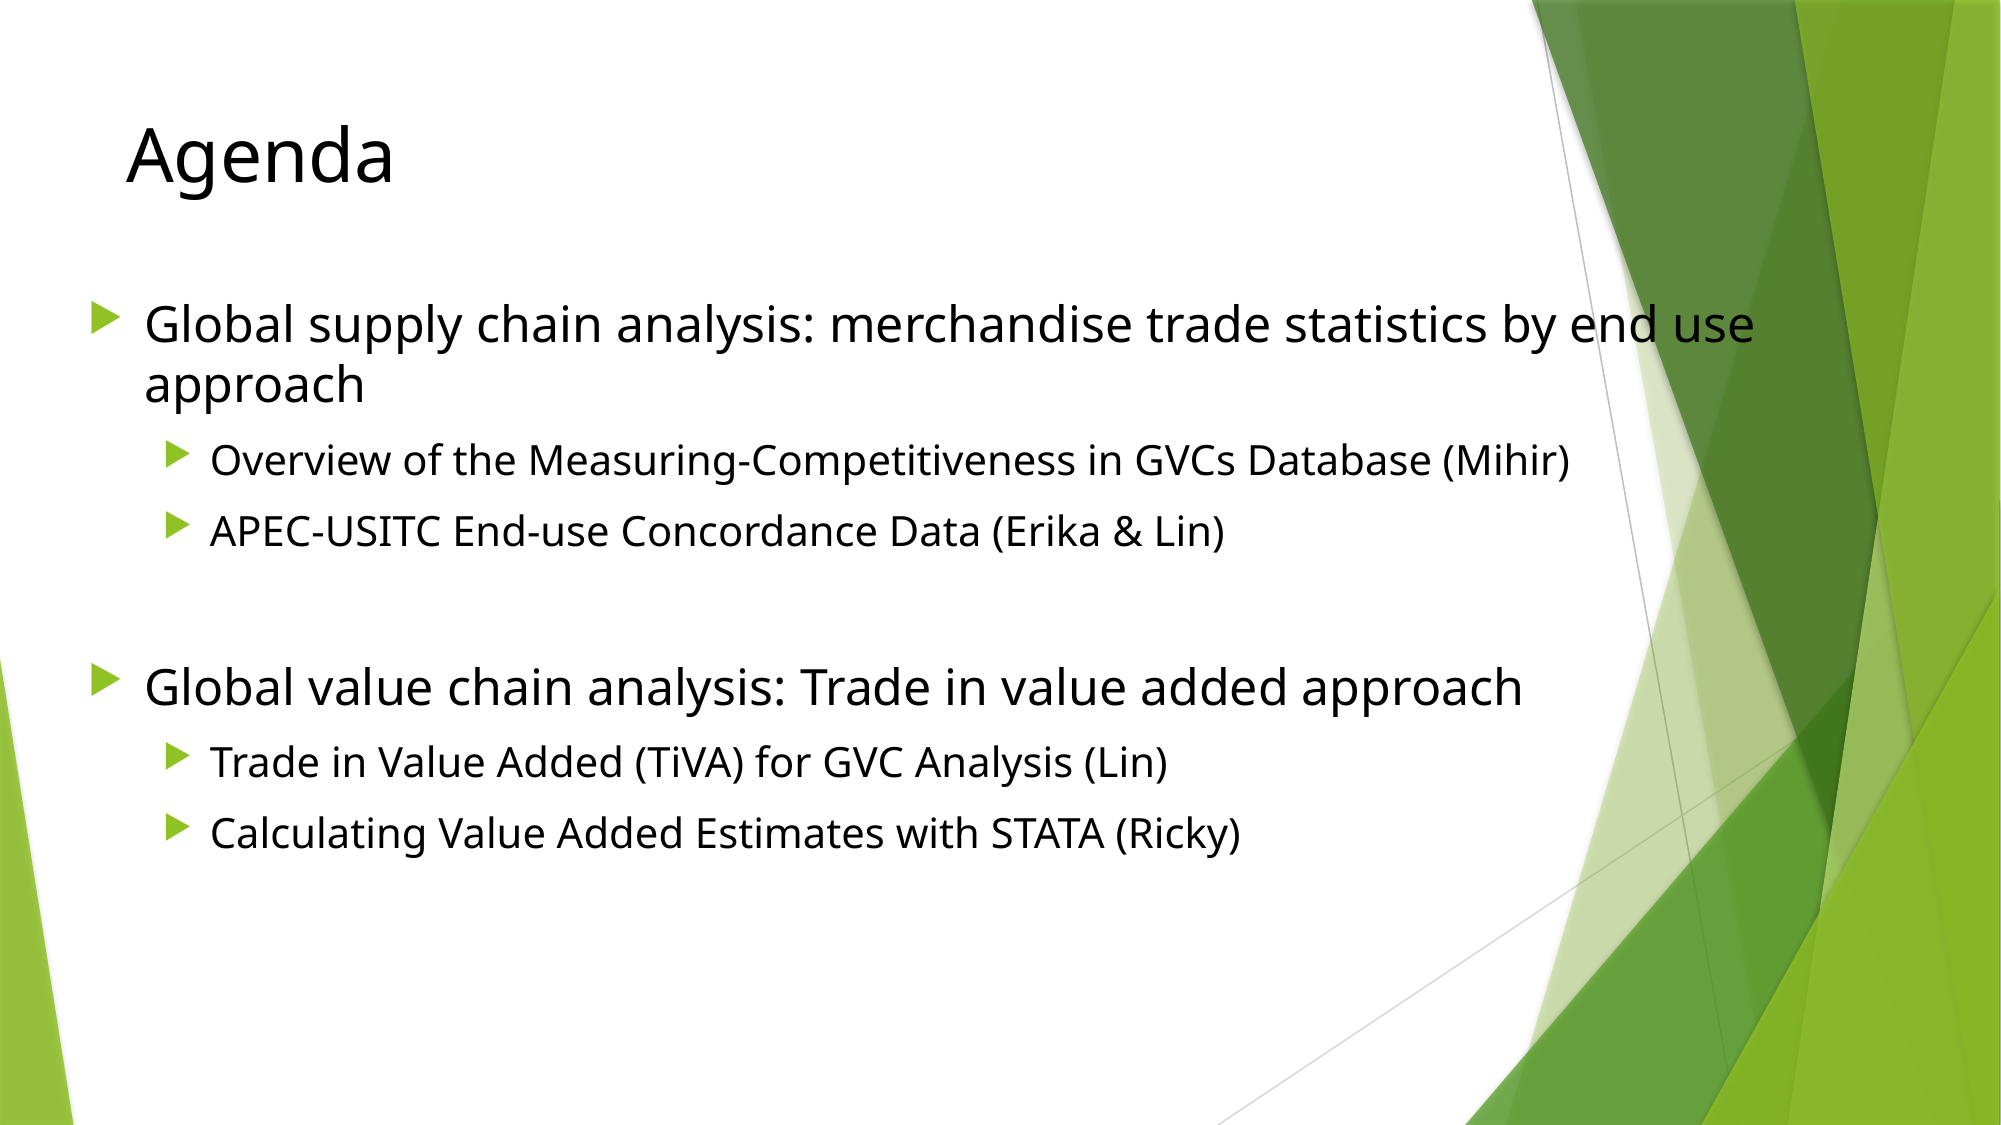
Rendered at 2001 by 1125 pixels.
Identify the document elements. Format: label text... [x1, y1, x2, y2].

title Agenda [111, 99, 1522, 285]
list Global supply chain analysis: merchandise trade statistics by end use approach Overview of the Measuring-Competitiveness in GVCs Database (Mihir) APEC-USITC End-use Concordance Data (Erika & Lin) Global value chain analysis: Trade in value added approach Trade in Value Added (TiVA) for GVC Analysis (Lin) Calculating Value Added Estimates with STATA (Ricky) [72, 285, 1952, 922]
